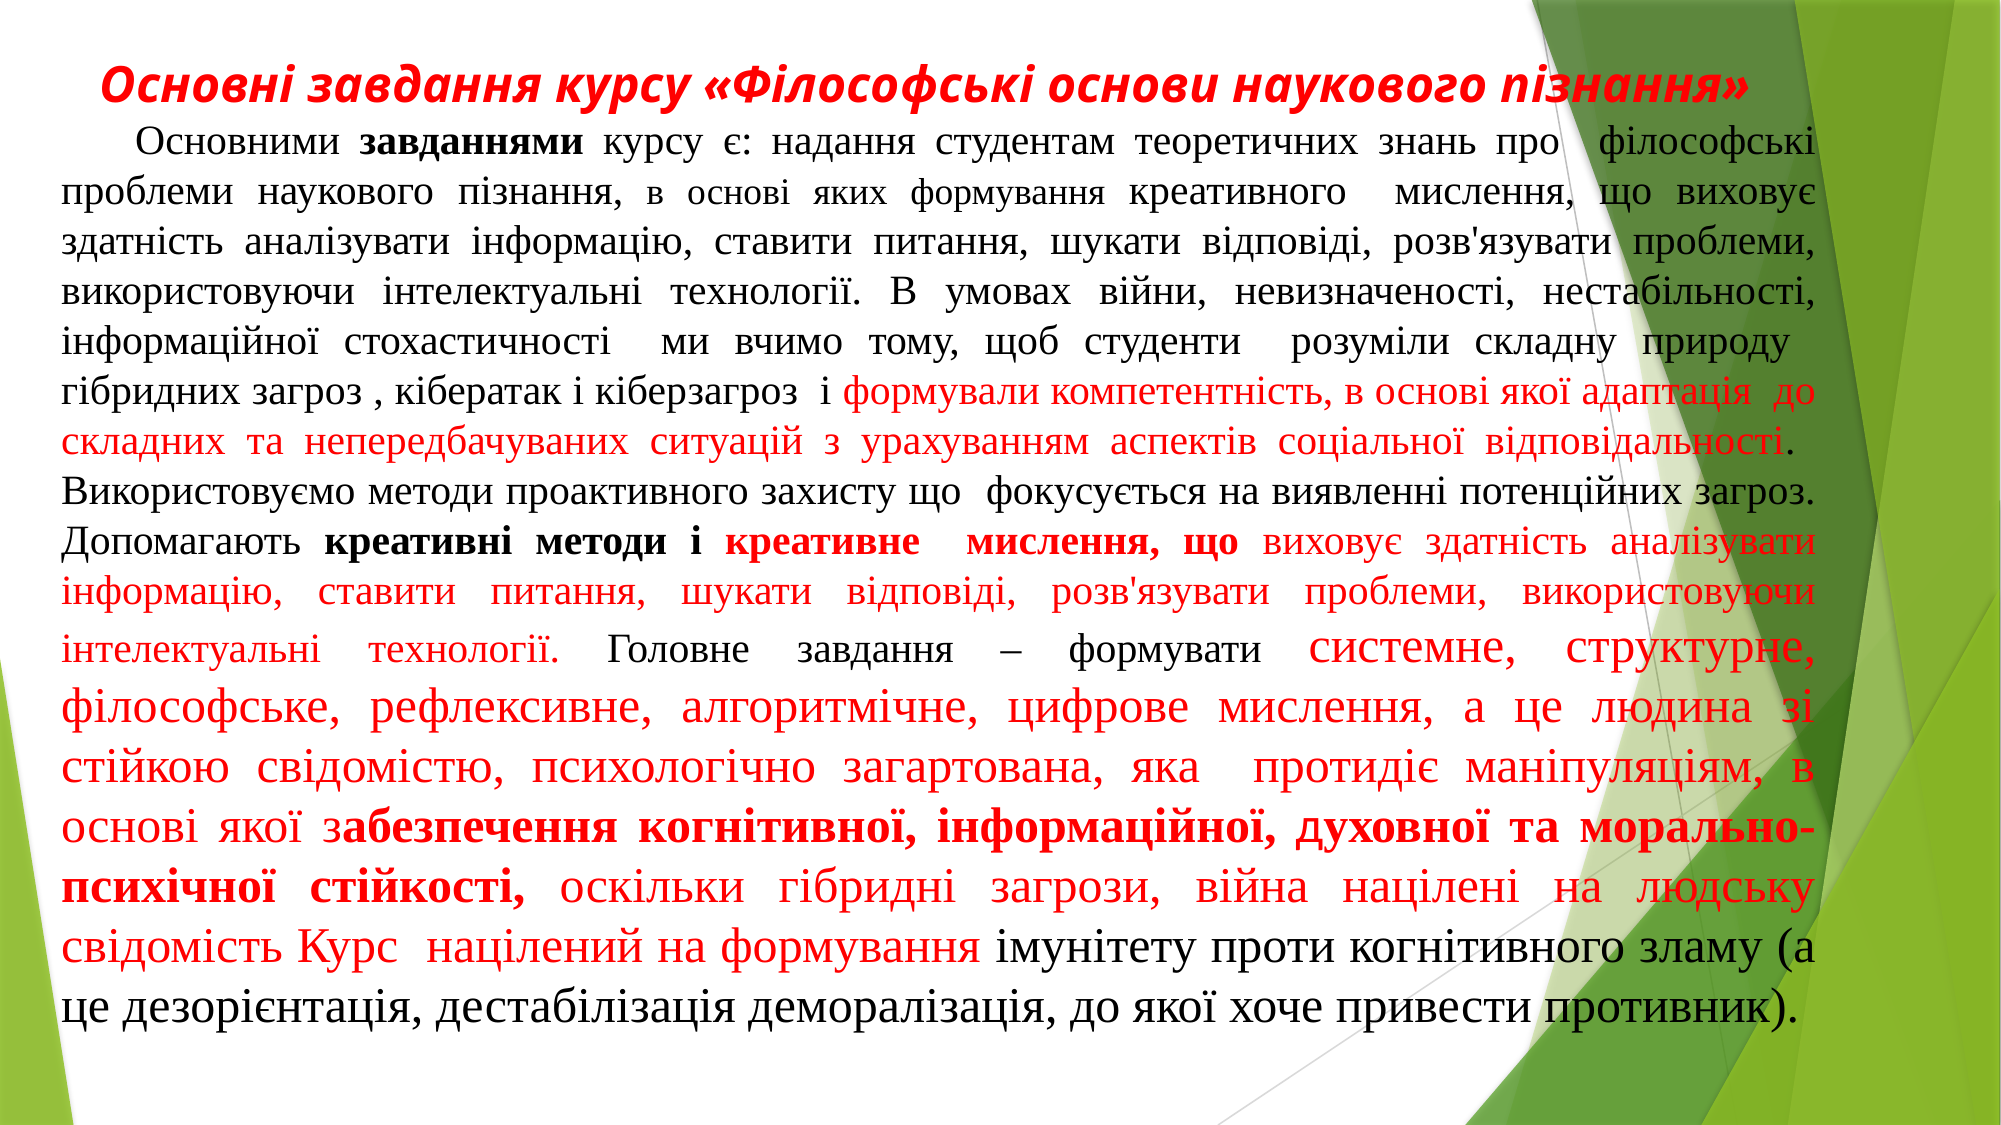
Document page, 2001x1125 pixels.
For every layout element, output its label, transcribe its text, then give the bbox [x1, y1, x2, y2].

text_box Основні завдання курсу «Філософські основи наукового пізнання» Основними завданнями курсу є: надання студентам теоретичних знань про філософські проблеми наукового пізнання, в основі яких формування креативного мислення, що виховує здатність аналізувати інформацію, ставити питання, шукати відповіді, розв'язувати проблеми, використовуючи інтелектуальні технології. В умовах війни, невизначеності, нестабільності, інформаційної стохастичності ми вчимо тому, щоб студенти розуміли складну природу гібридних загроз , кібератак і кіберзагроз і формували компетентність, в основі якої адаптація до складних та непередбачуваних ситуацій з урахуванням аспектів соціальної відповідальності. Використовуємо методи проактивного захисту що фокусується на виявленні потенційних загроз. Допомагають креативні методи і креативне мислення, що виховує здатність аналізувати інформацію, ставити питання, шукати відповіді, розв'язувати проблеми, використовуючи інтелектуальні технології. Головне завдання – формувати системне, структурне, філософське, рефлексивне, алгоритмічне, цифрове мислення, а це людина зі стійкою свідомістю, психологічно загартована, яка протидіє маніпуляціям, в основі якої забезпечення когнітивної, інформаційної, духовної та морально-психічної стійкості, оскільки гібридні загрози, війна націлені на людську свідомість Курс націлений на формування імунітету проти когнітивного зламу (а це дезорієнтація, дестабілізація деморалізація, до якої хоче привести противник). [46, 45, 1831, 1041]
